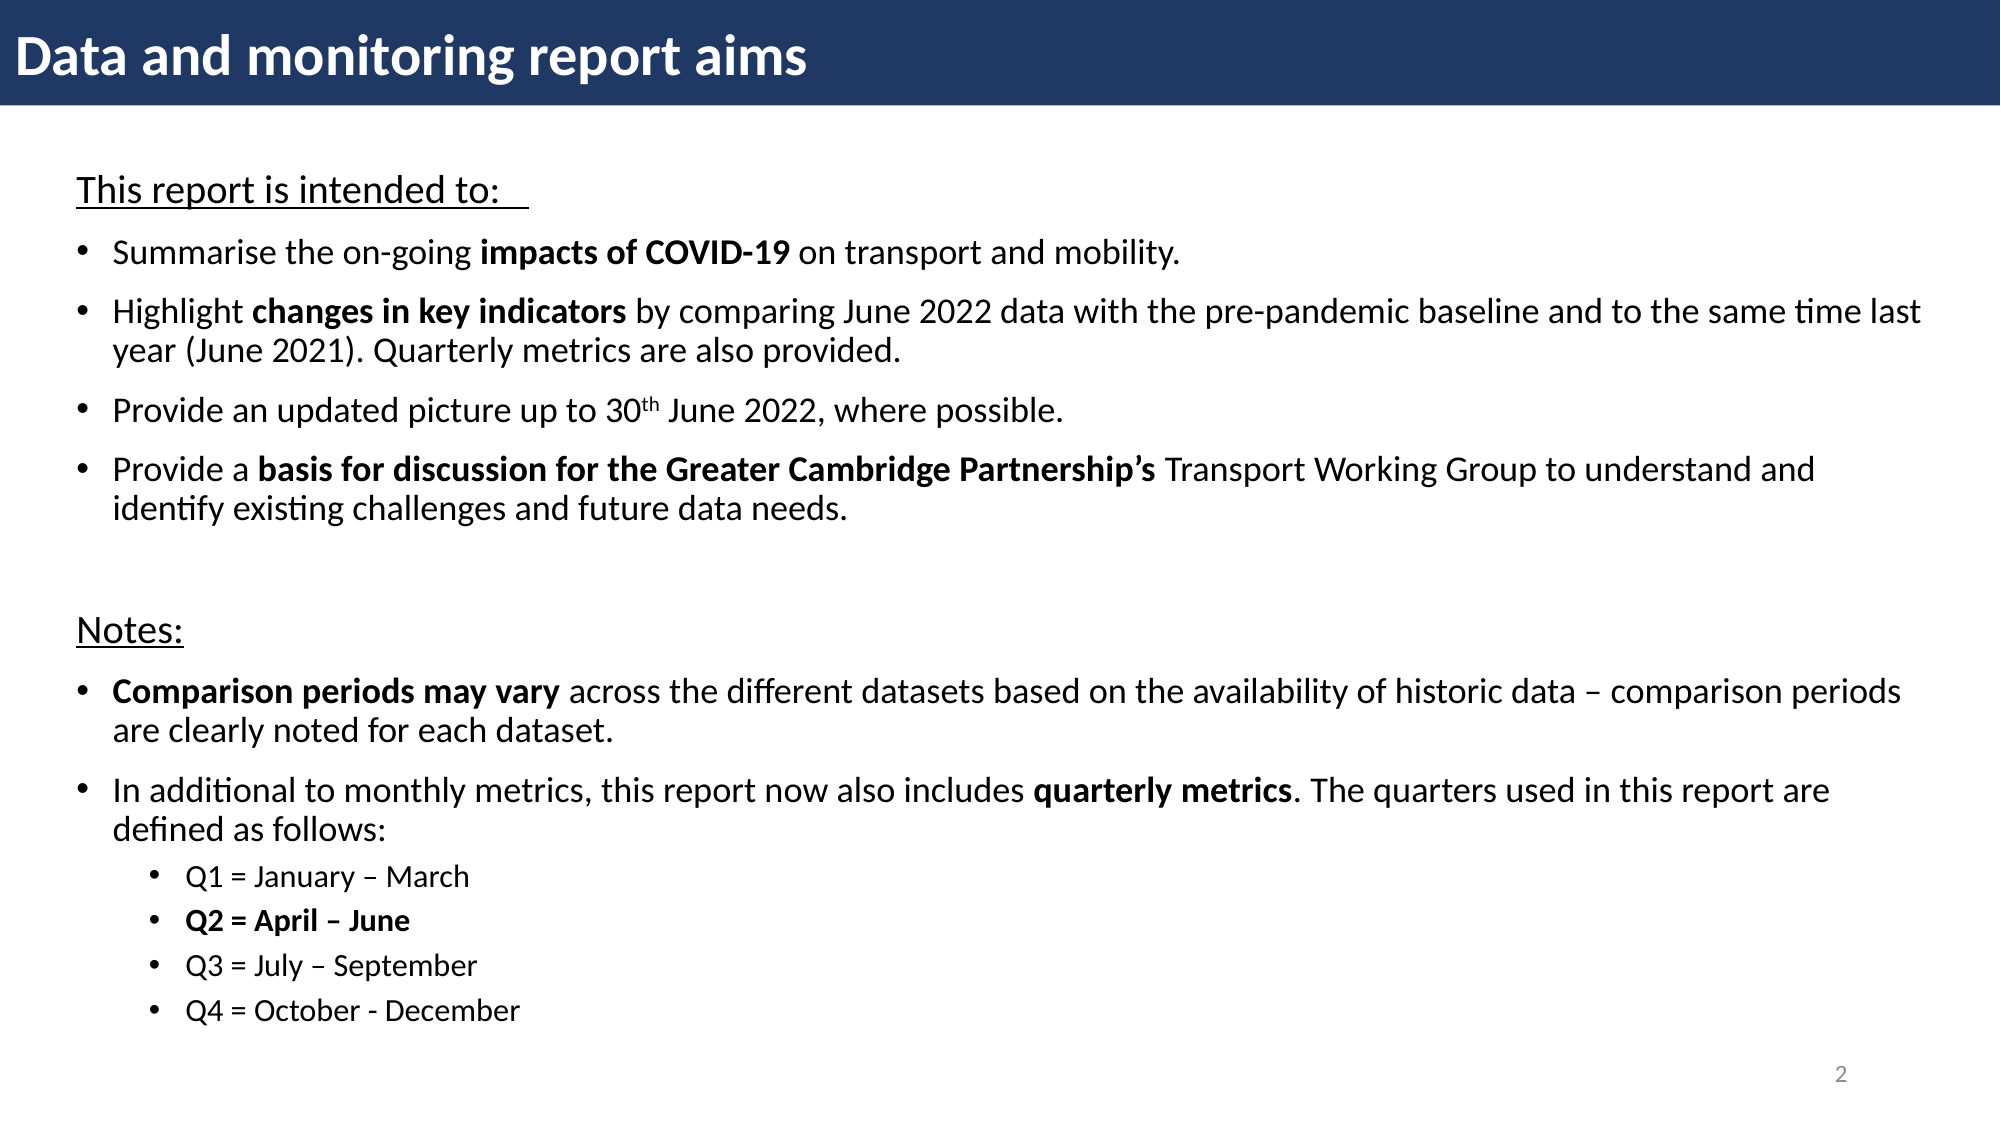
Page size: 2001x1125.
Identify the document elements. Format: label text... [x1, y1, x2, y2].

text_box This report is intended to: Summarise the on-going impacts of COVID-19 on transport and mobility. Highlight changes in key indicators by comparing June 2022 data with the pre-pandemic baseline and to the same time last year (June 2021). Quarterly metrics are also provided. Provide an updated picture up to 30th June 2022, where possible. Provide a basis for discussion for the Greater Cambridge Partnership’s Transport Working Group to understand and identify existing challenges and future data needs. Notes: Comparison periods may vary across the different datasets based on the availability of historic data – comparison periods are clearly noted for each dataset. In additional to monthly metrics, this report now also includes quarterly metrics. The quarters used in this report are defined as follows: Q1 = January – March Q2 = April – June Q3 = July – September Q4 = October - December [61, 161, 1939, 1043]
text_box Data and monitoring report aims [0, 0, 2000, 106]
slide_number 2 [1412, 1042, 1863, 1103]
